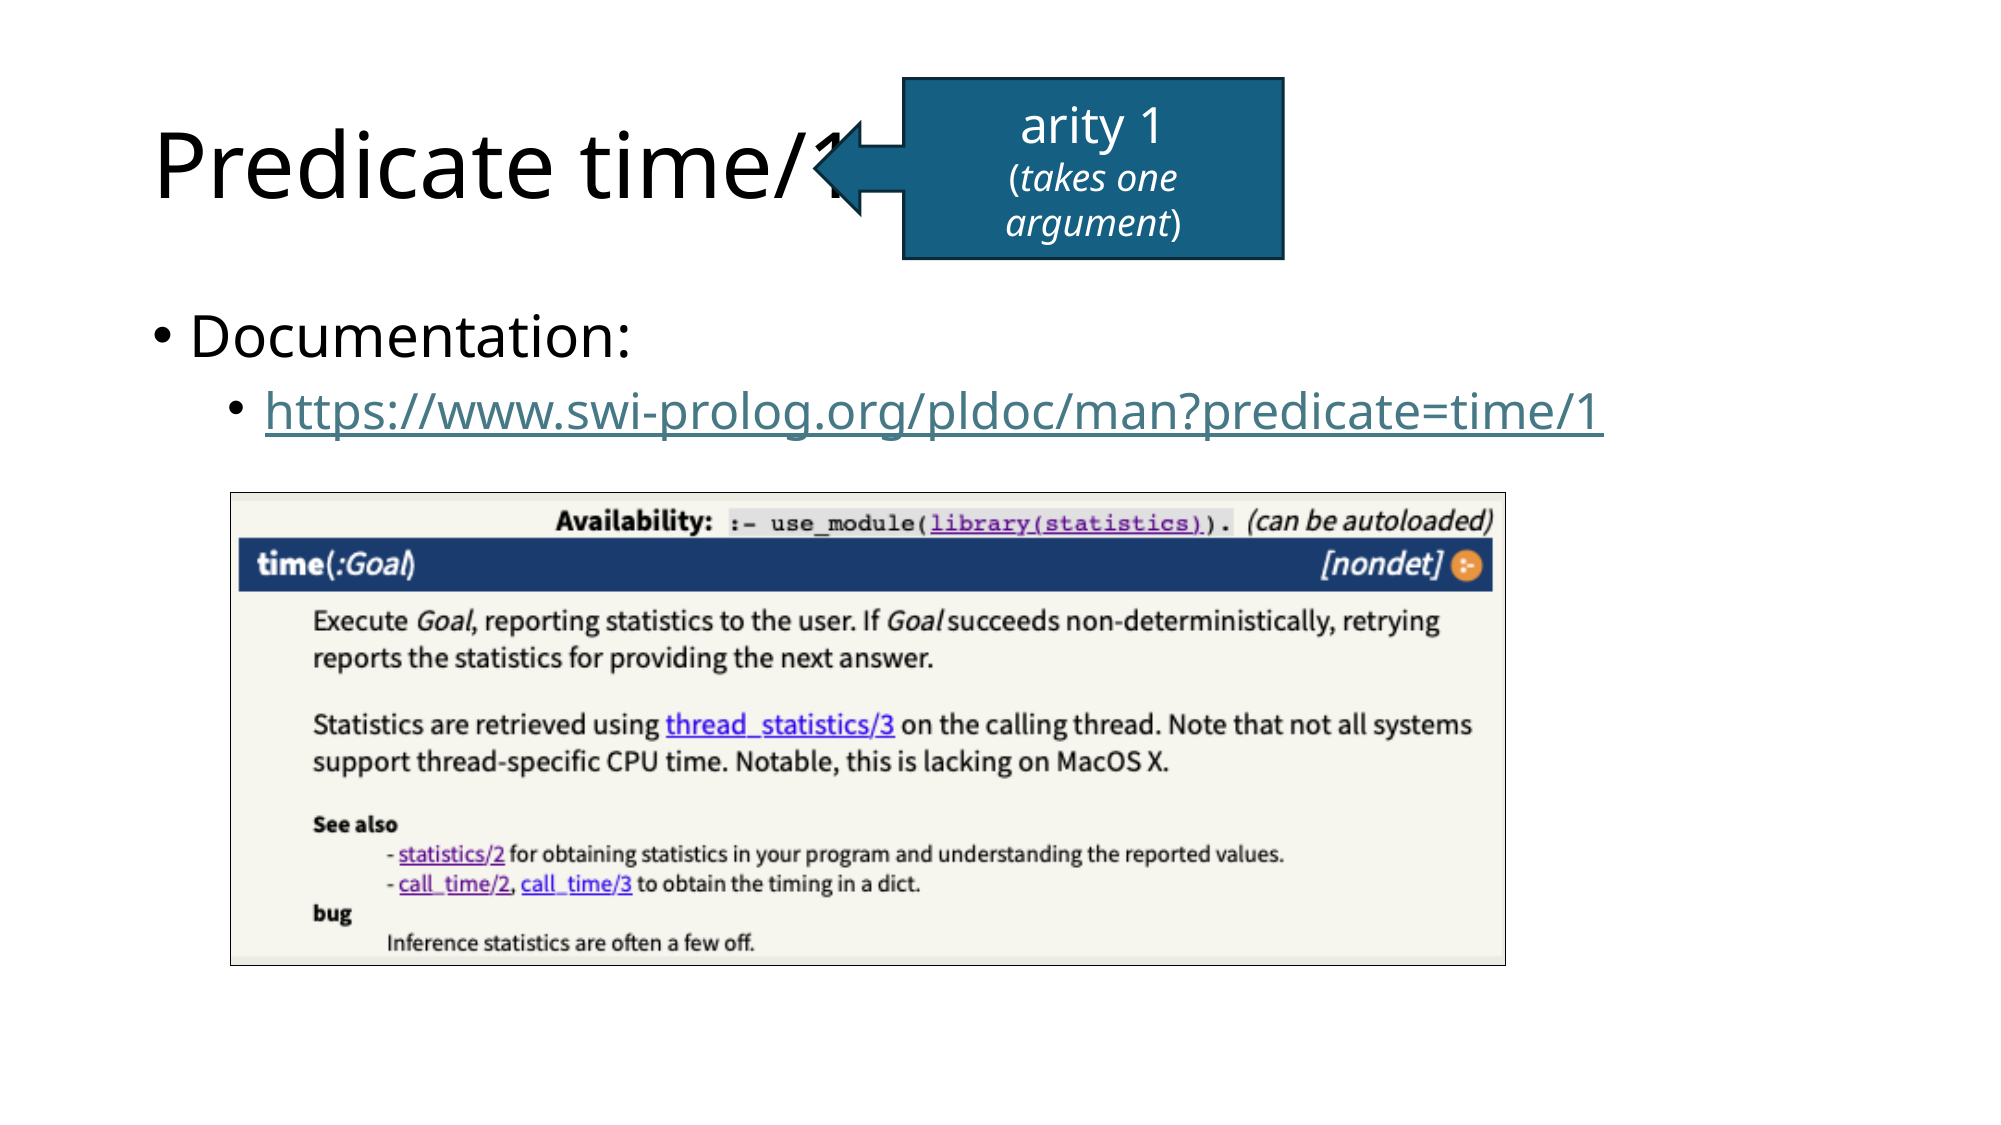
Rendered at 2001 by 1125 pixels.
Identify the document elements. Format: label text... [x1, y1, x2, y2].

list Documentation: https://www.swi-prolog.org/pldoc/man?predicate=time/1 [137, 299, 1863, 459]
picture [229, 491, 1506, 966]
text_box arity 1 (takes one argument) [812, 77, 1285, 261]
title Predicate time/1 [137, 59, 1863, 278]
